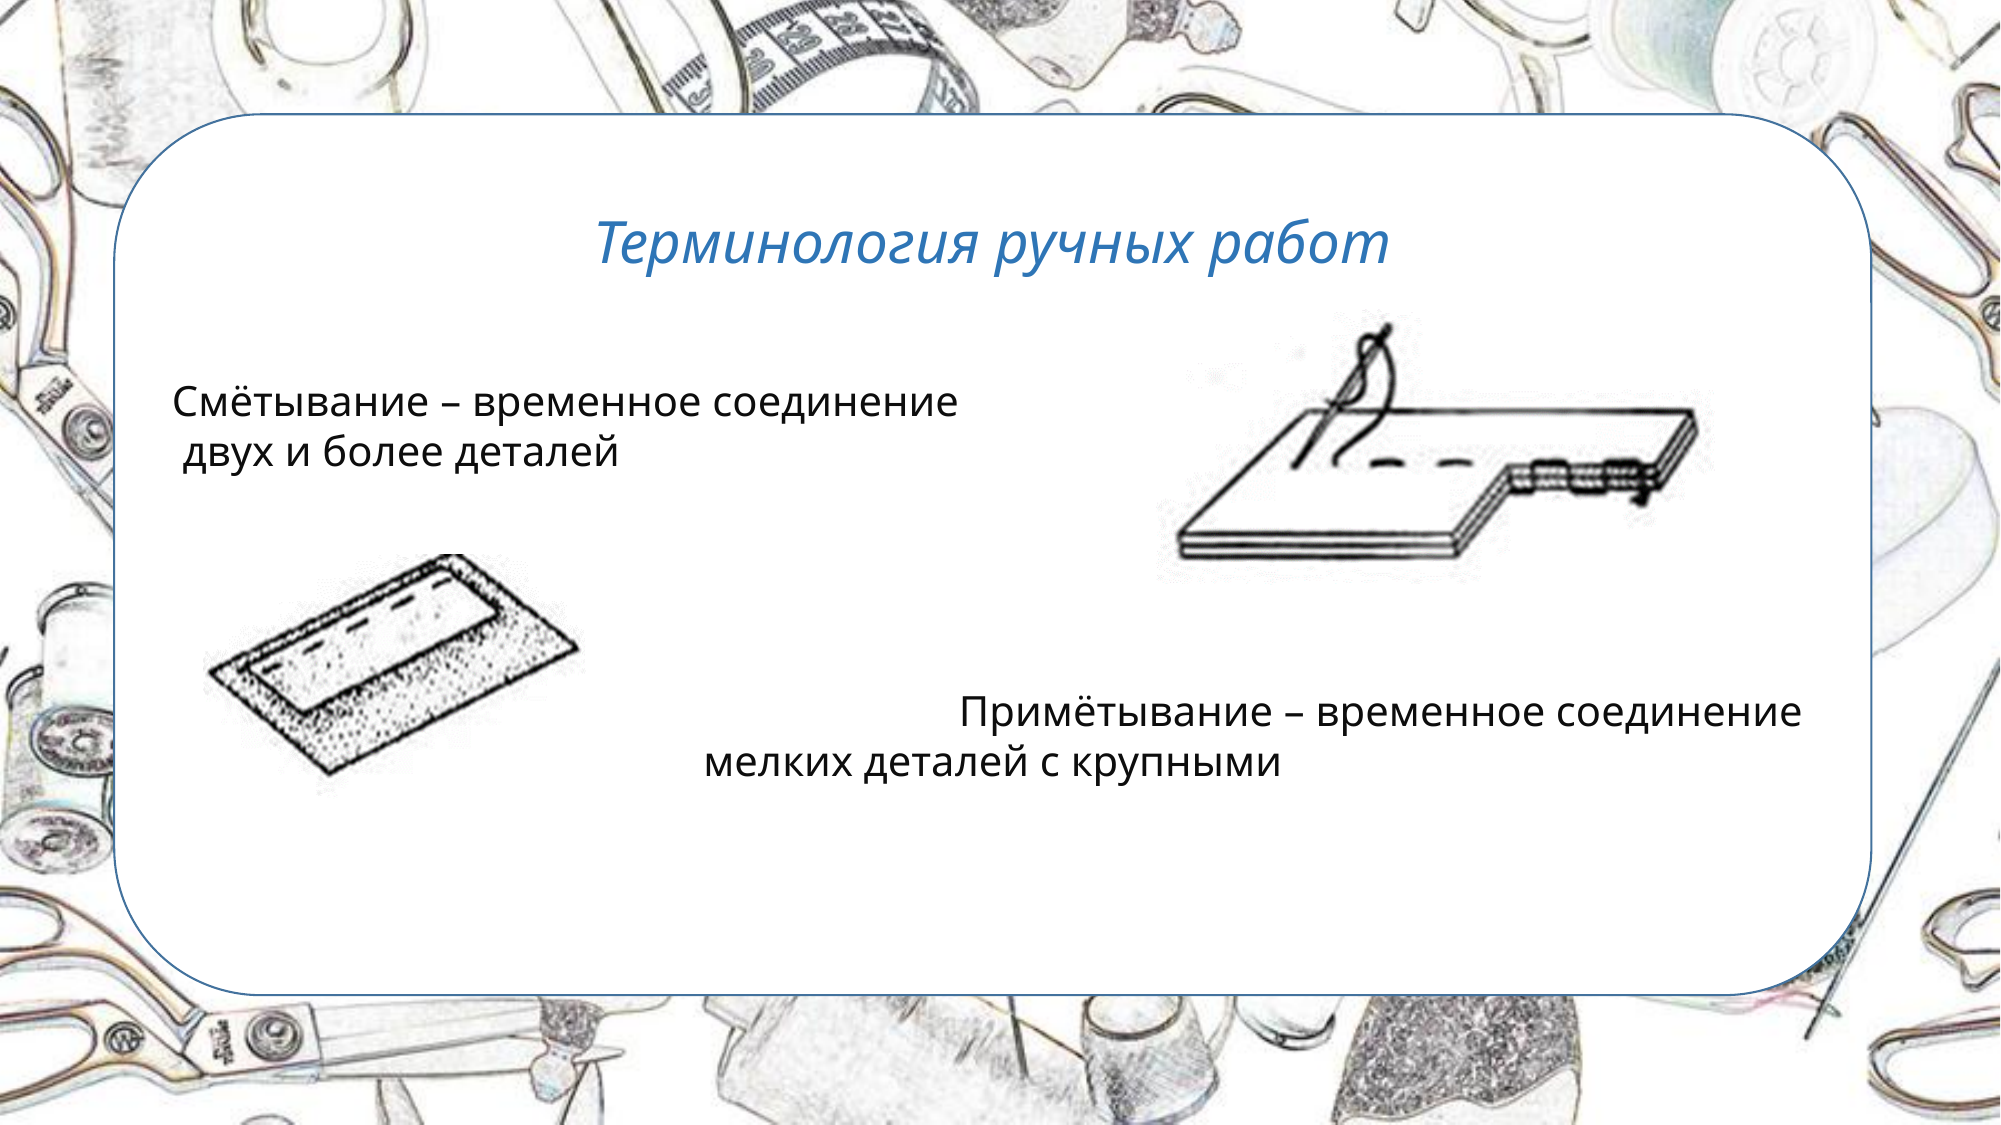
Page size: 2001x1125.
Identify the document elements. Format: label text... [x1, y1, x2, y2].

text_box Терминология ручных работ Смётывание – временное соединение двух и более деталей Примётывание – временное соединение мелких деталей с крупными [113, 113, 1873, 997]
picture [0, 0, 2001, 1125]
